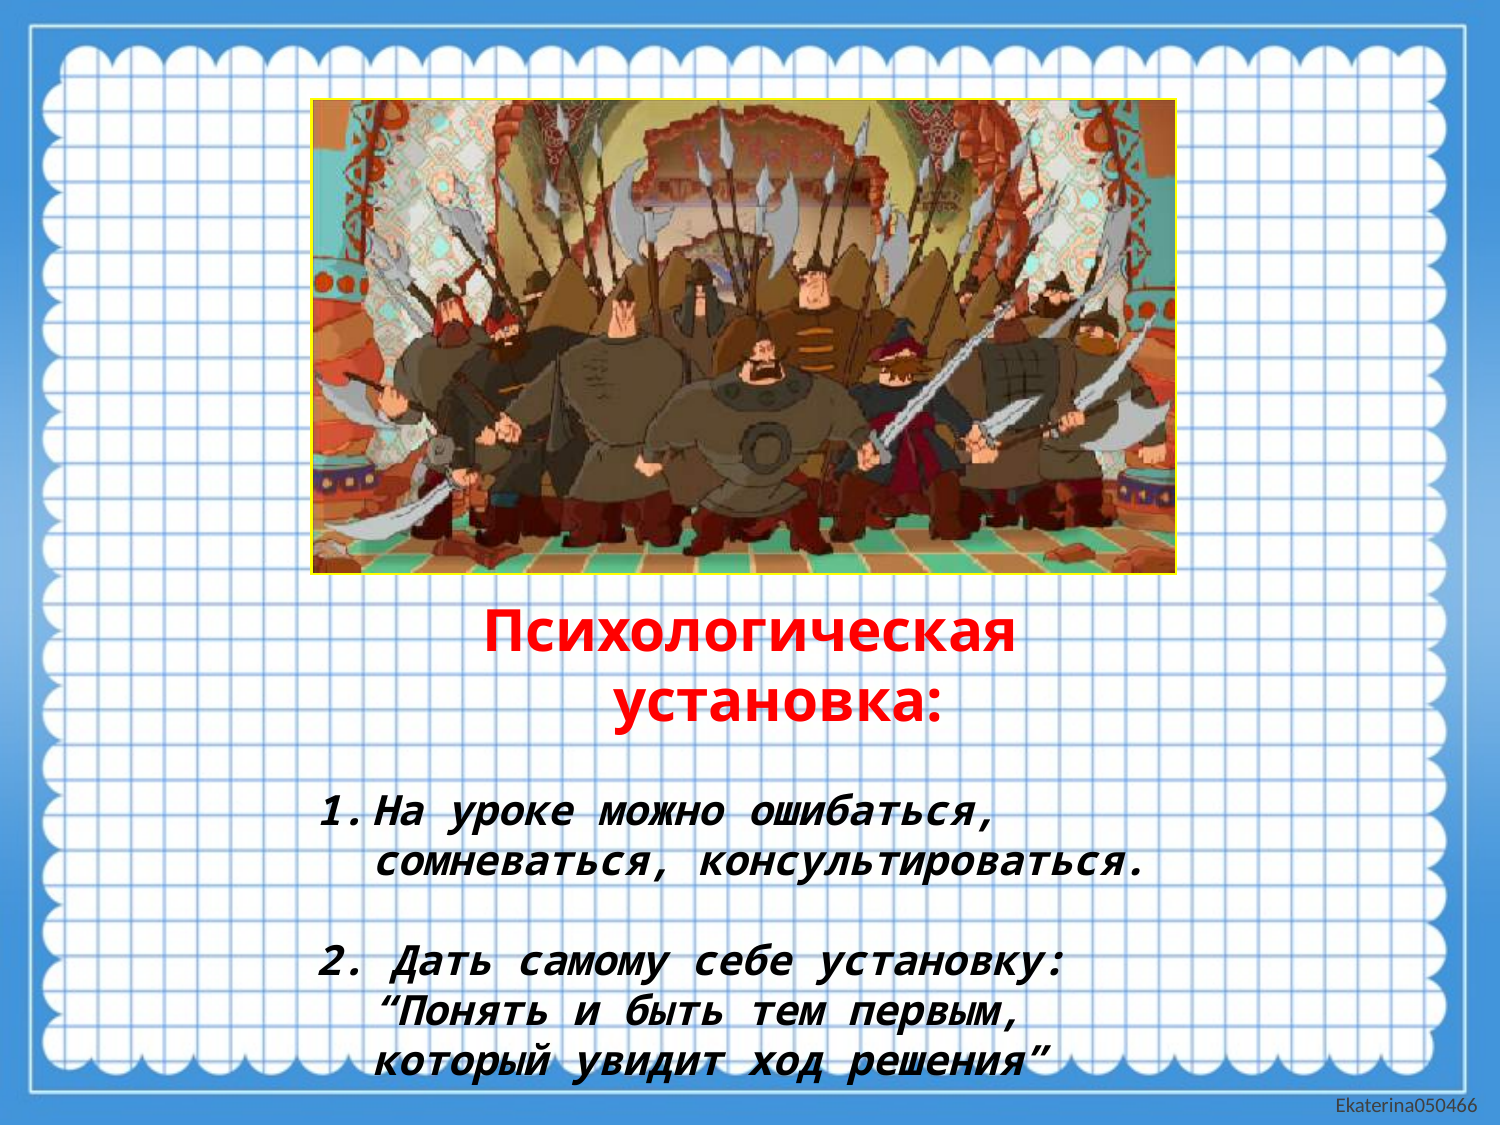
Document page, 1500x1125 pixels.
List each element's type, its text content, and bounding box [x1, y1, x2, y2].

text_box Психологическая установка: На уроке можно ошибаться, сомневаться, консультироваться. 2. Дать самому себе установку: “Понять и быть тем первым, который увидит ход решения” [301, 586, 1199, 1125]
picture [0, 0, 1500, 1125]
